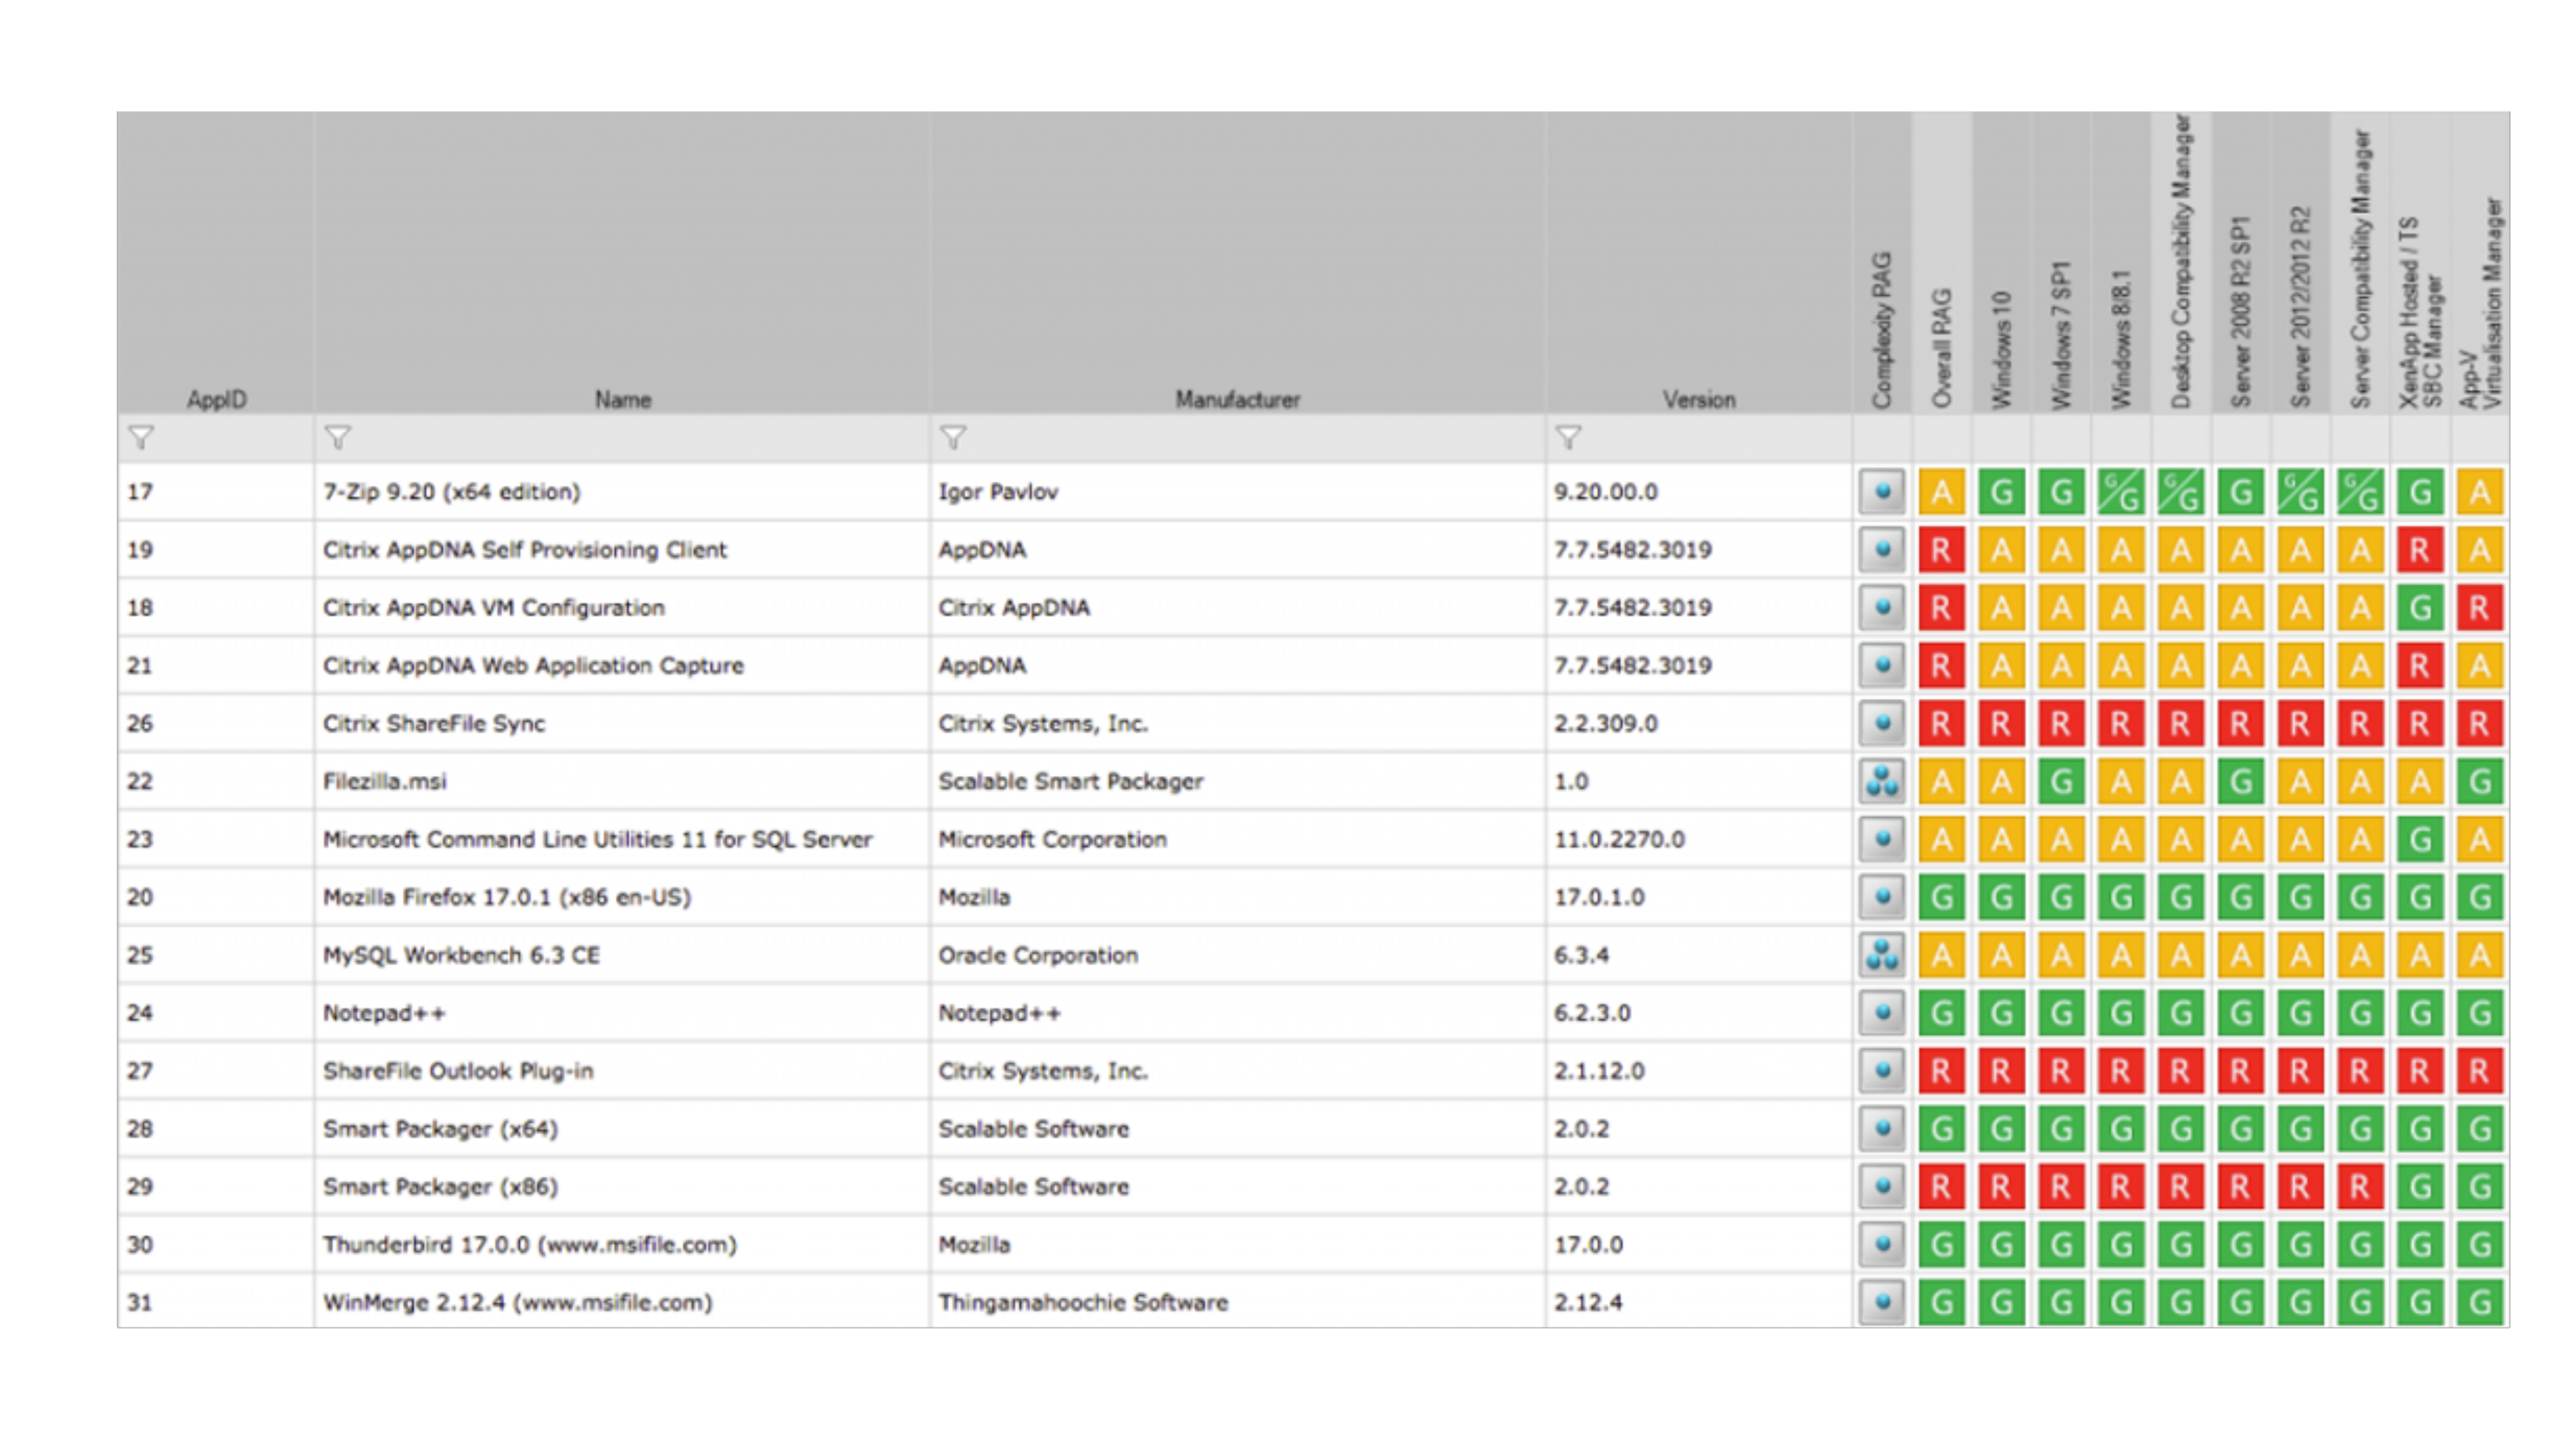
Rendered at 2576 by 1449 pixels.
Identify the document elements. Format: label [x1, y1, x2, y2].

picture [61, 111, 2568, 1365]
